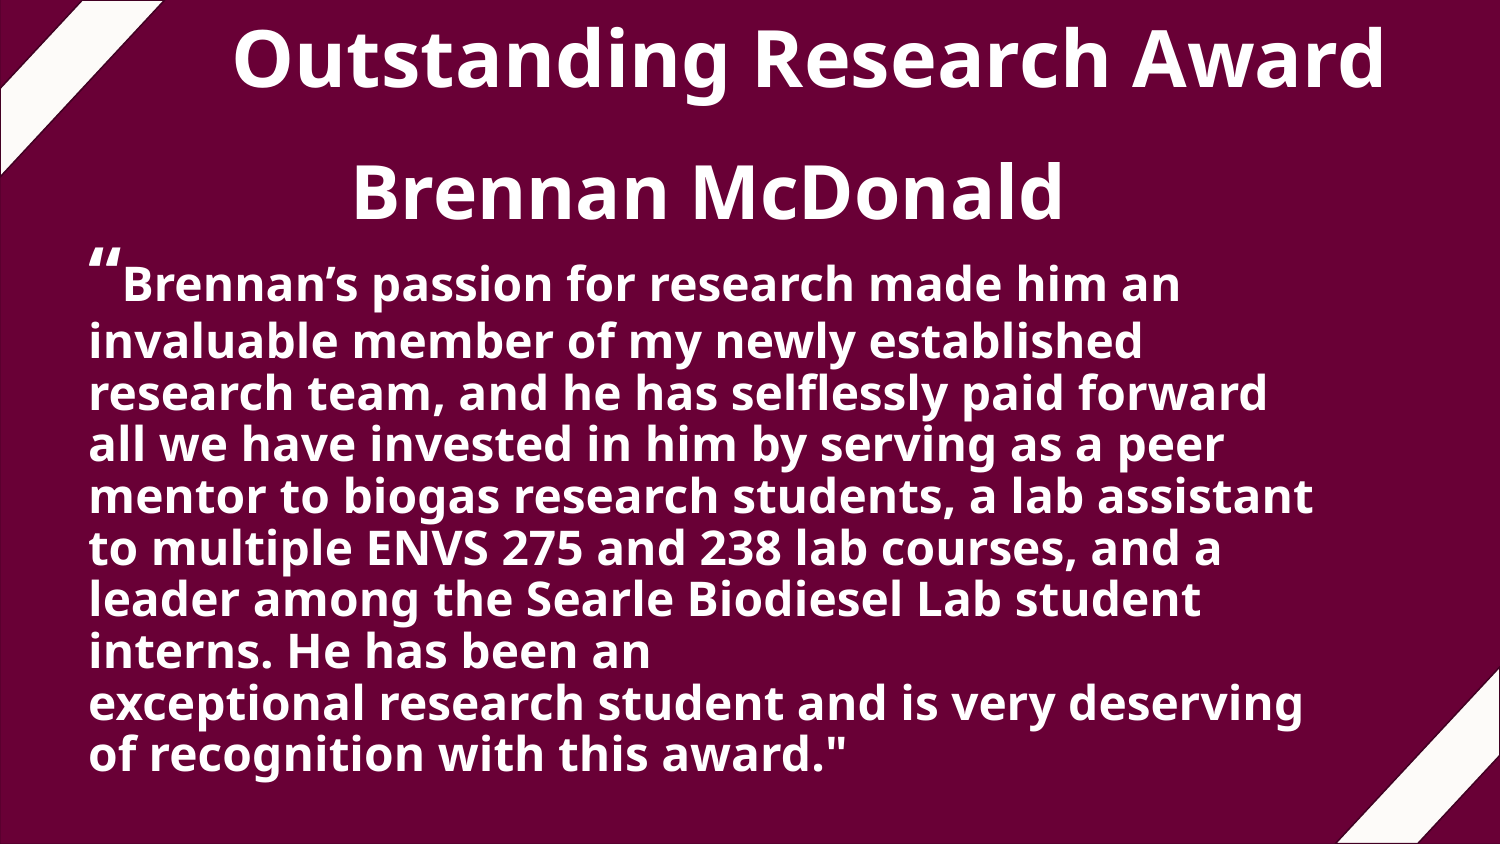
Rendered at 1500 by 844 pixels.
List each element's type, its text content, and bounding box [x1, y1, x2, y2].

title Outstanding Research Award [165, 7, 1475, 116]
title Brennan McDonald “Brennan’s passion for research made him an invaluable member of my newly established research team, and he has selflessly paid forward all we have invested in him by serving as a peer mentor to biogas research students, a lab assistant to multiple ENVS 275 and 238 lab courses, and a leader among the Searle Biodiesel Lab student interns. He has been an exceptional research student and is very deserving of recognition with this award." [77, 149, 1340, 258]
